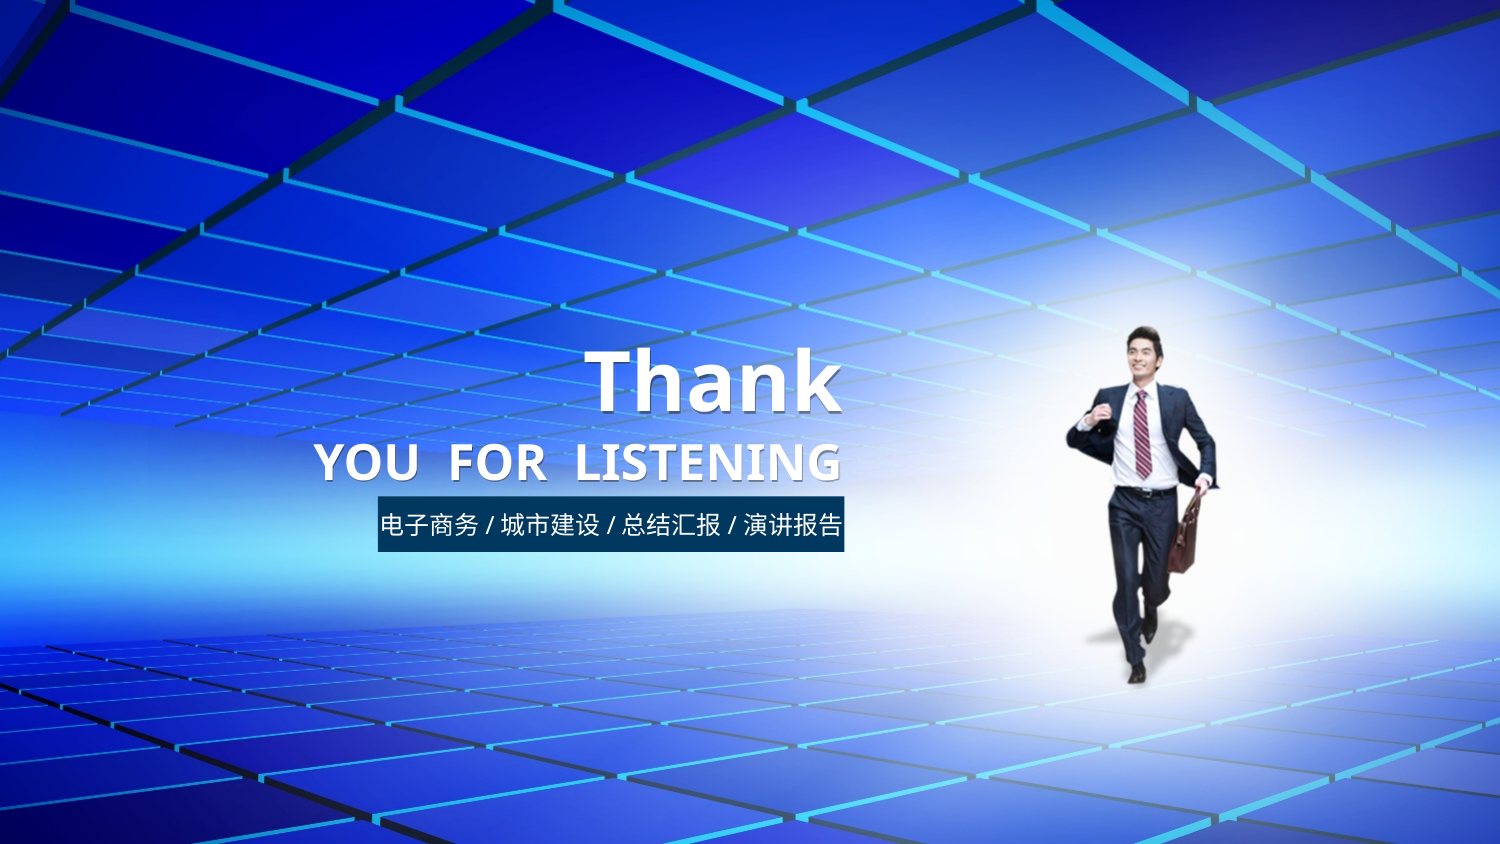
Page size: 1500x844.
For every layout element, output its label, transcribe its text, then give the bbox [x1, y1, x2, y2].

text_box Thank YOU FOR LISTENING [0, 358, 858, 498]
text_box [377, 496, 845, 553]
picture [0, 0, 1500, 844]
